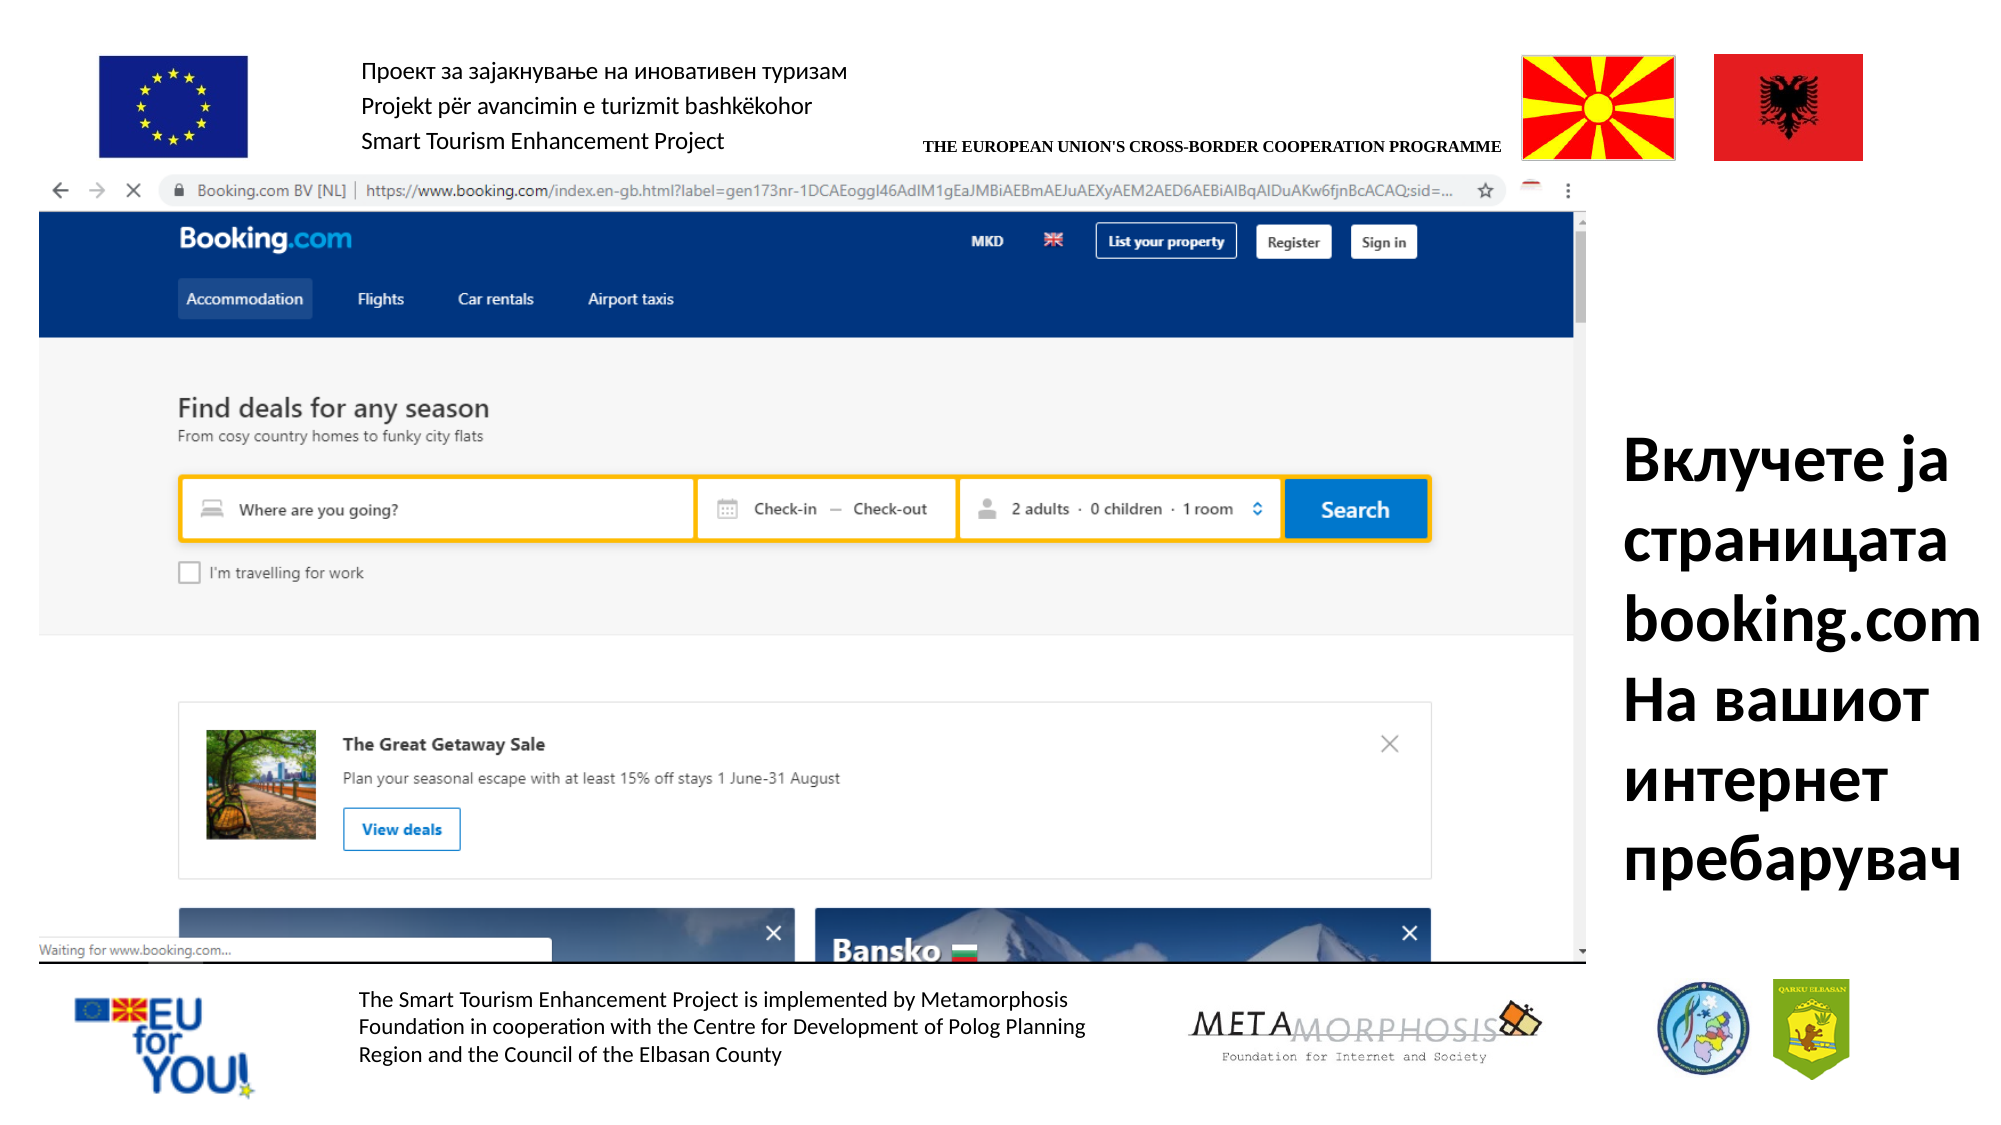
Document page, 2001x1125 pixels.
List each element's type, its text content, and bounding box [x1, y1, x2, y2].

picture [1521, 54, 1676, 161]
picture [96, 53, 250, 161]
text_box The Smart Tourism Enhancement Project is implemented by Metamorphosis Foundation in cooperation with the Centre for Development of Polog Planning Region and the Council of the Elbasan County [344, 976, 1139, 1075]
picture [39, 978, 279, 1107]
text_box Проект за зајакнување на иновативен туризам Projekt për avancimin e turizmit bashkëkohor Smart Tourism Enhancement Project [361, 54, 885, 164]
picture [1772, 978, 1850, 1081]
picture [39, 171, 1586, 964]
picture [1713, 54, 1863, 162]
text_box THE EUROPEAN UNION'S CROSS-BORDER COOPERATION PROGRAMME [907, 128, 1518, 163]
text_box Вклучете ја страницата booking.com На вашиот интернет пребарувач [1609, 407, 2000, 902]
picture [1642, 978, 1763, 1078]
picture [1174, 978, 1558, 1074]
